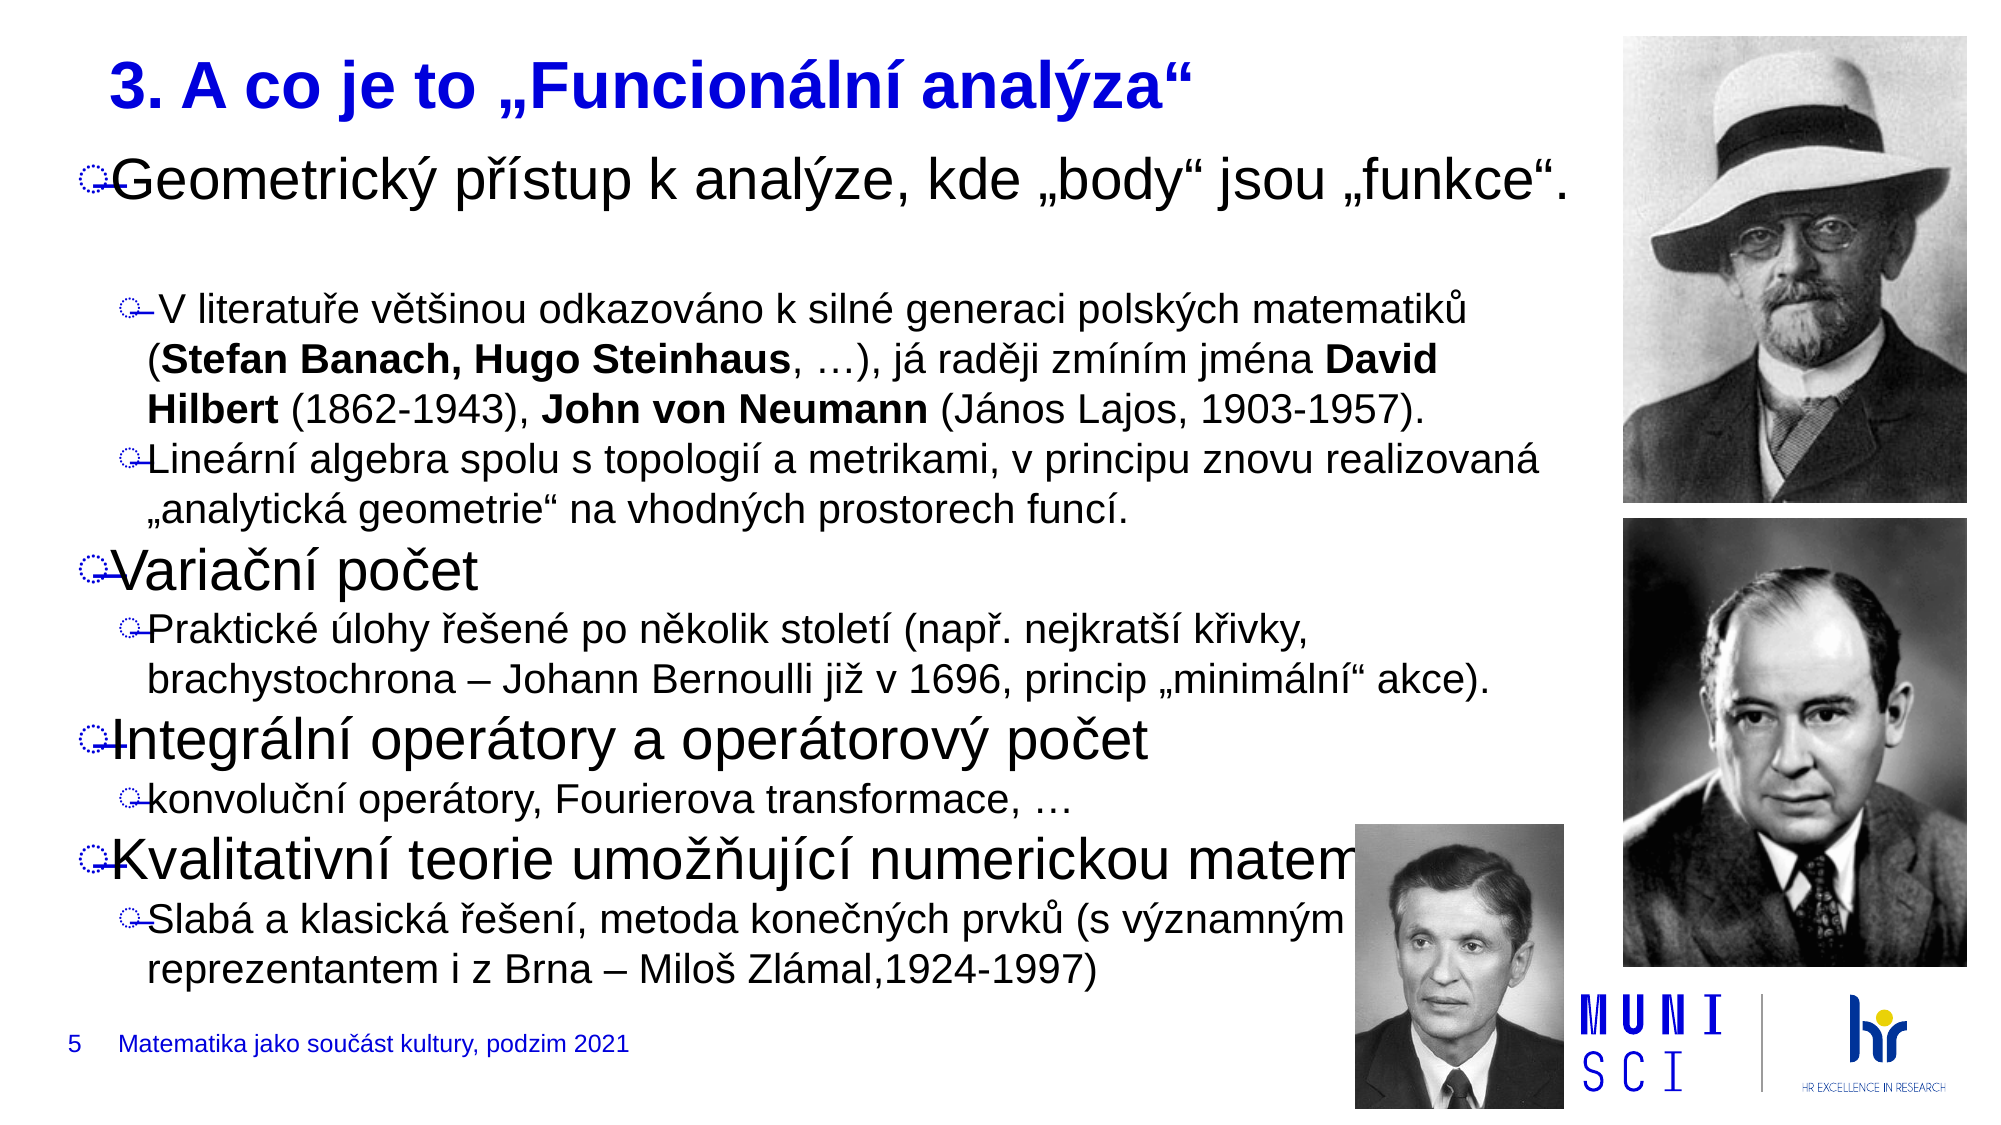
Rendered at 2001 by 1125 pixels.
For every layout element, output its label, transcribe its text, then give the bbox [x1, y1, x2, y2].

picture [1622, 518, 1968, 968]
picture [1354, 824, 1564, 1110]
slide_number 5 [67, 1021, 110, 1063]
title 3. A co je to „Funcionální analýza“ [109, 38, 1619, 113]
footer Matematika jako součást kultury, podzim 2021 [118, 1021, 1349, 1063]
list Geometrický přístup k analýze, kde „body“ jsou „funkce“. V literatuře většinou odkazováno k silné generaci polských matematiků (Stefan Banach, Hugo Steinhaus, …), já raději zmíním jména David Hilbert (1862-1943), John von Neumann (János Lajos, 1903-1957). Lineární algebra spolu s topologií a metrikami, v principu znovu realizovaná „analytická geometrie“ na vhodných prostorech funcí. Variační počet Praktické úlohy řešené po několik století (např. nejkratší křivky, brachystochrona – Johann Bernoulli již v 1696, princip „minimální“ akce). Integrální operátory a operátorový počet konvoluční operátory, Fourierova transformace, … Kvalitativní teorie umožňující numerickou matematiku Slabá a klasická řešení, metoda konečných prvků (s významným reprezentantem i z Brna – Miloš Zlámal,1924-1997) [64, 141, 1582, 983]
picture [1622, 36, 1968, 503]
